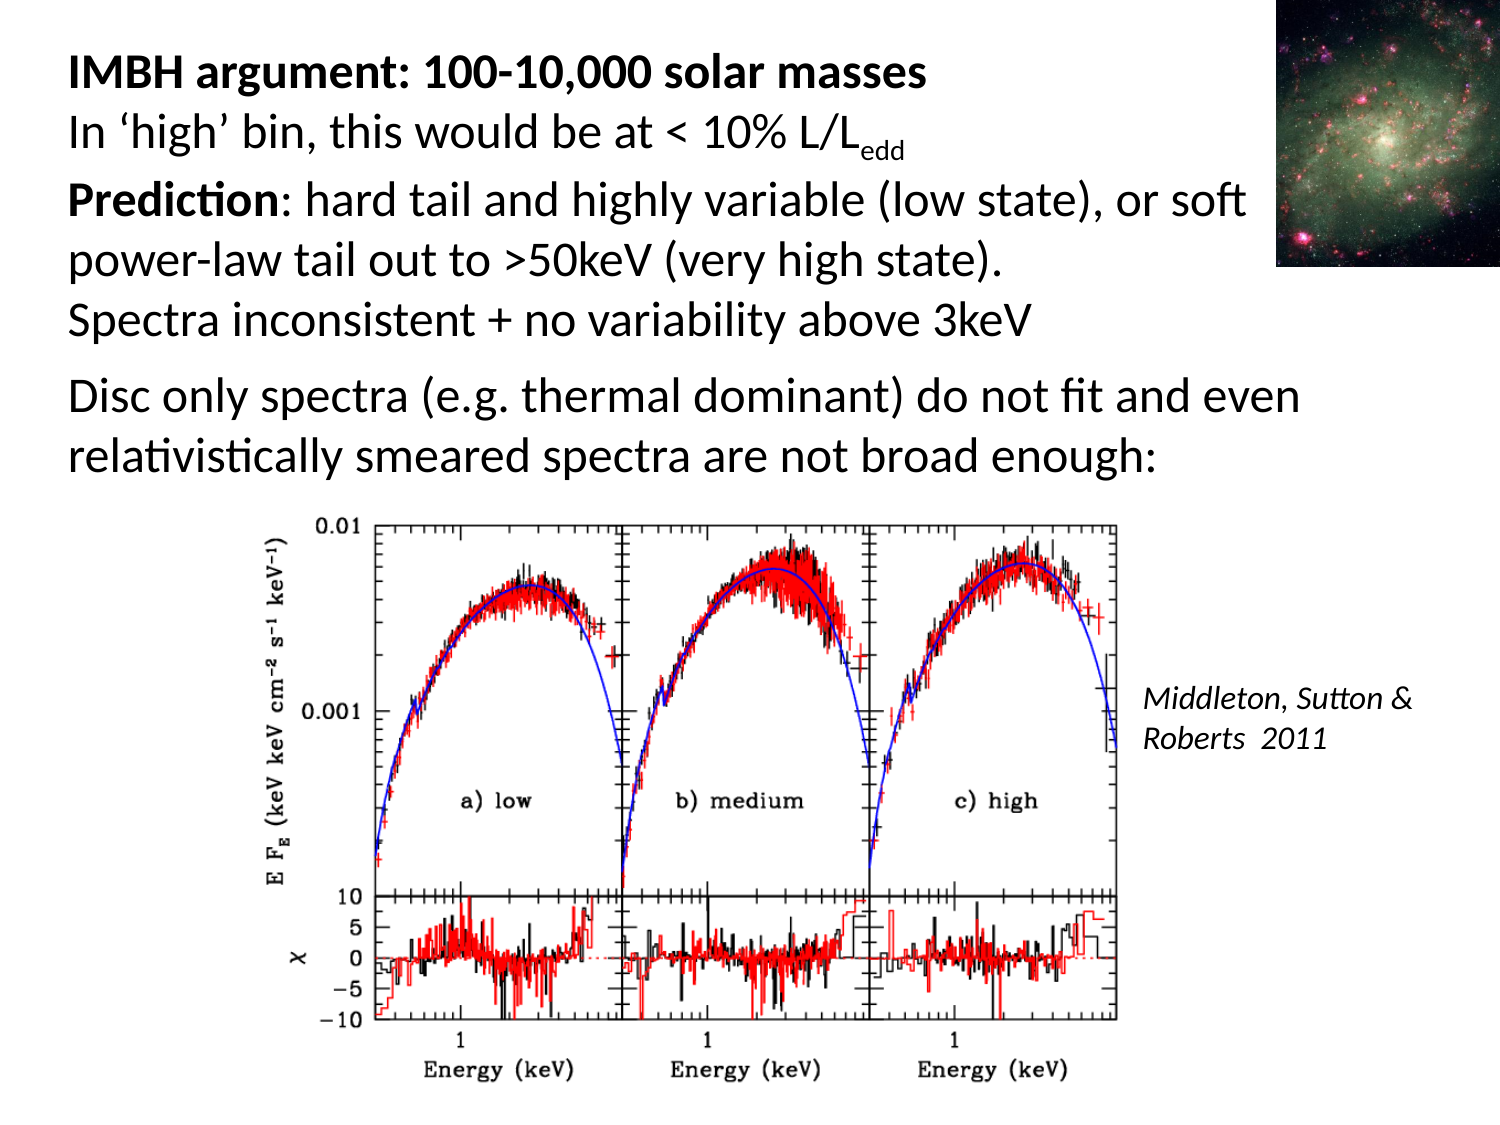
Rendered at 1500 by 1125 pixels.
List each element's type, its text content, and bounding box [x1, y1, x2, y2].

picture [1275, 0, 1500, 267]
text_box IMBH argument: 100-10,000 solar masses In ‘high’ bin, this would be at < 10% L/Ledd Prediction: hard tail and highly variable (low state), or soft power-law tail out to >50keV (very high state). Spectra inconsistent + no variability above 3keV [53, 30, 1341, 355]
text_box Disc only spectra (e.g. thermal dominant) do not fit and even relativistically smeared spectra are not broad enough: [53, 355, 1495, 490]
picture [218, 509, 1124, 1095]
text_box Middleton, Sutton & Roberts 2011 [1129, 668, 1482, 764]
